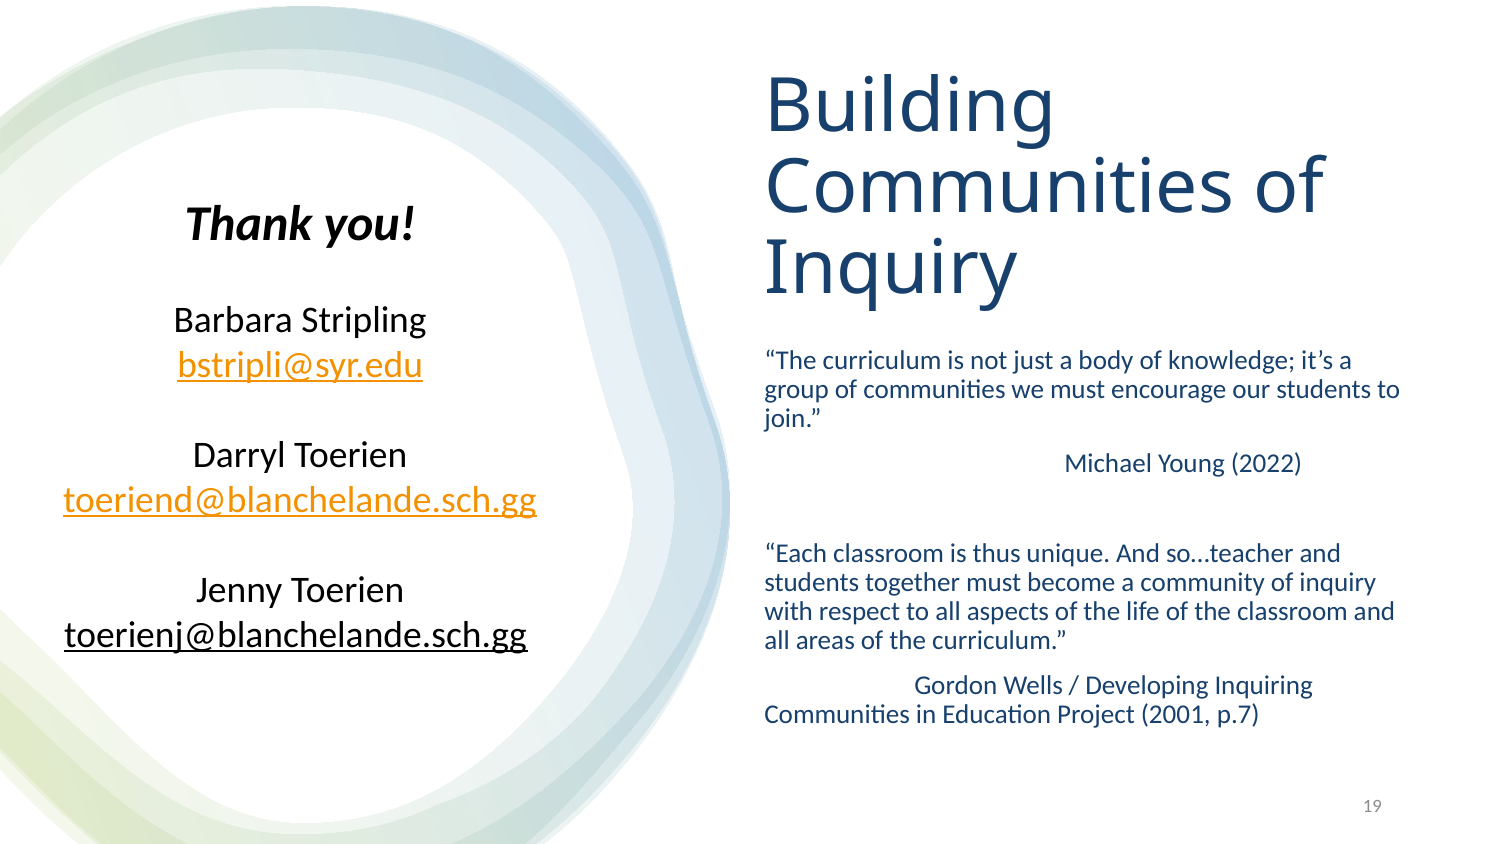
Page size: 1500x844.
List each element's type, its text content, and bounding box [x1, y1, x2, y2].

list “The curriculum is not just a body of knowledge; it’s a group of communities we must encourage our students to join.” Michael Young (2022) “Each classroom is thus unique. And so…teacher and students together must become a community of inquiry with respect to all aspects of the life of the classroom and all areas of the curriculum.” Gordon Wells / Developing Inquiring Communities in Education Project (2001, p.7) [749, 329, 1428, 746]
slide_number 19 [1059, 782, 1397, 827]
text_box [0, 6, 730, 844]
title Building Communities of Inquiry [749, 98, 1363, 278]
text_box [0, 0, 1500, 844]
